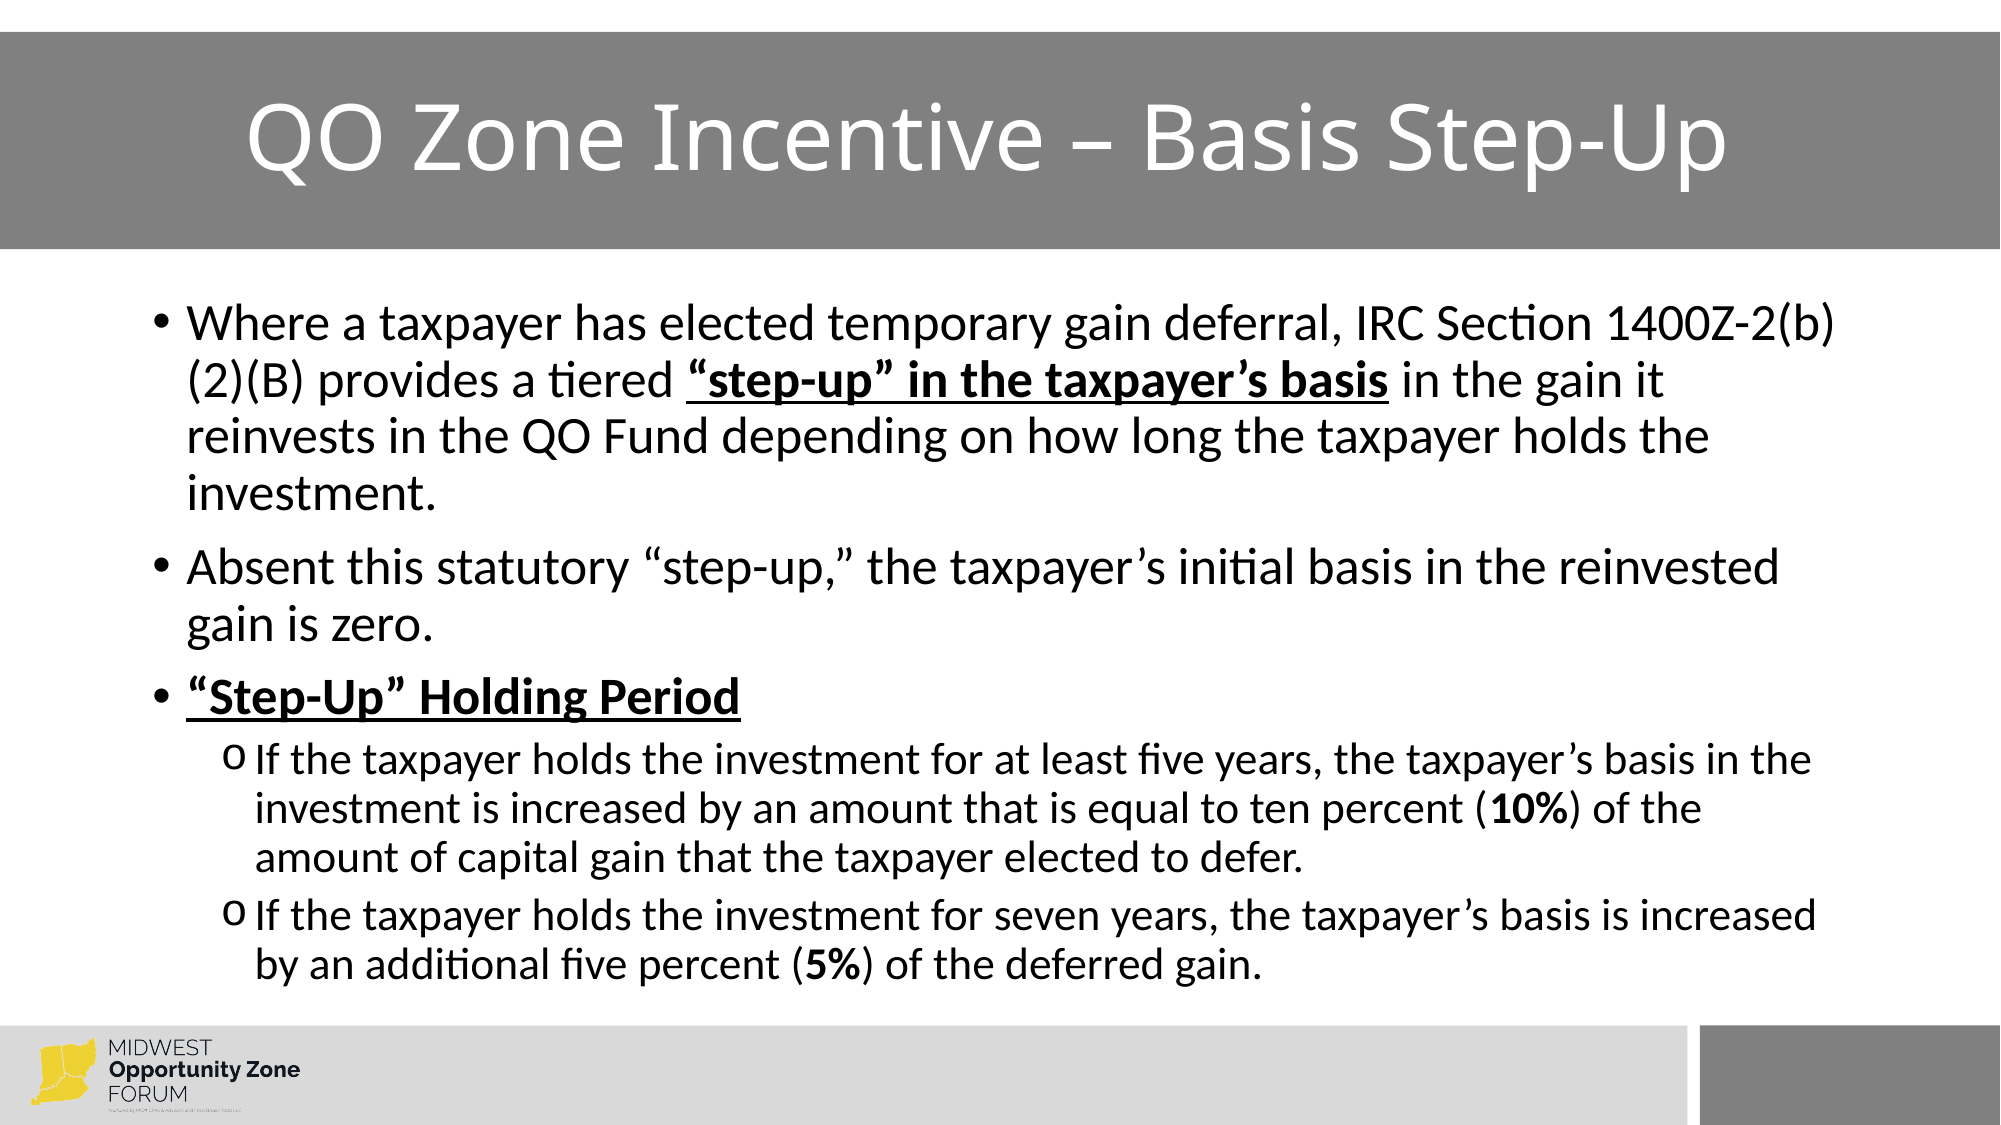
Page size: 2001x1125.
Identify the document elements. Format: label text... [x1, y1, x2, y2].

title QO Zone Incentive – Basis Step-Up [0, 31, 2000, 250]
list Where a taxpayer has elected temporary gain deferral, IRC Section 1400Z-2(b)(2)(B) provides a tiered “step-up” in the taxpayer’s basis in the gain it reinvests in the QO Fund depending on how long the taxpayer holds the investment. Absent this statutory “step-up,” the taxpayer’s initial basis in the reinvested gain is zero. “Step-Up” Holding Period If the taxpayer holds the investment for at least five years, the taxpayer’s basis in the investment is increased by an amount that is equal to ten percent (10%) of the amount of capital gain that the taxpayer elected to defer. If the taxpayer holds the investment for seven years, the taxpayer’s basis is increased by an additional five percent (5%) of the deferred gain. [137, 287, 1863, 1002]
picture [29, 1037, 300, 1113]
